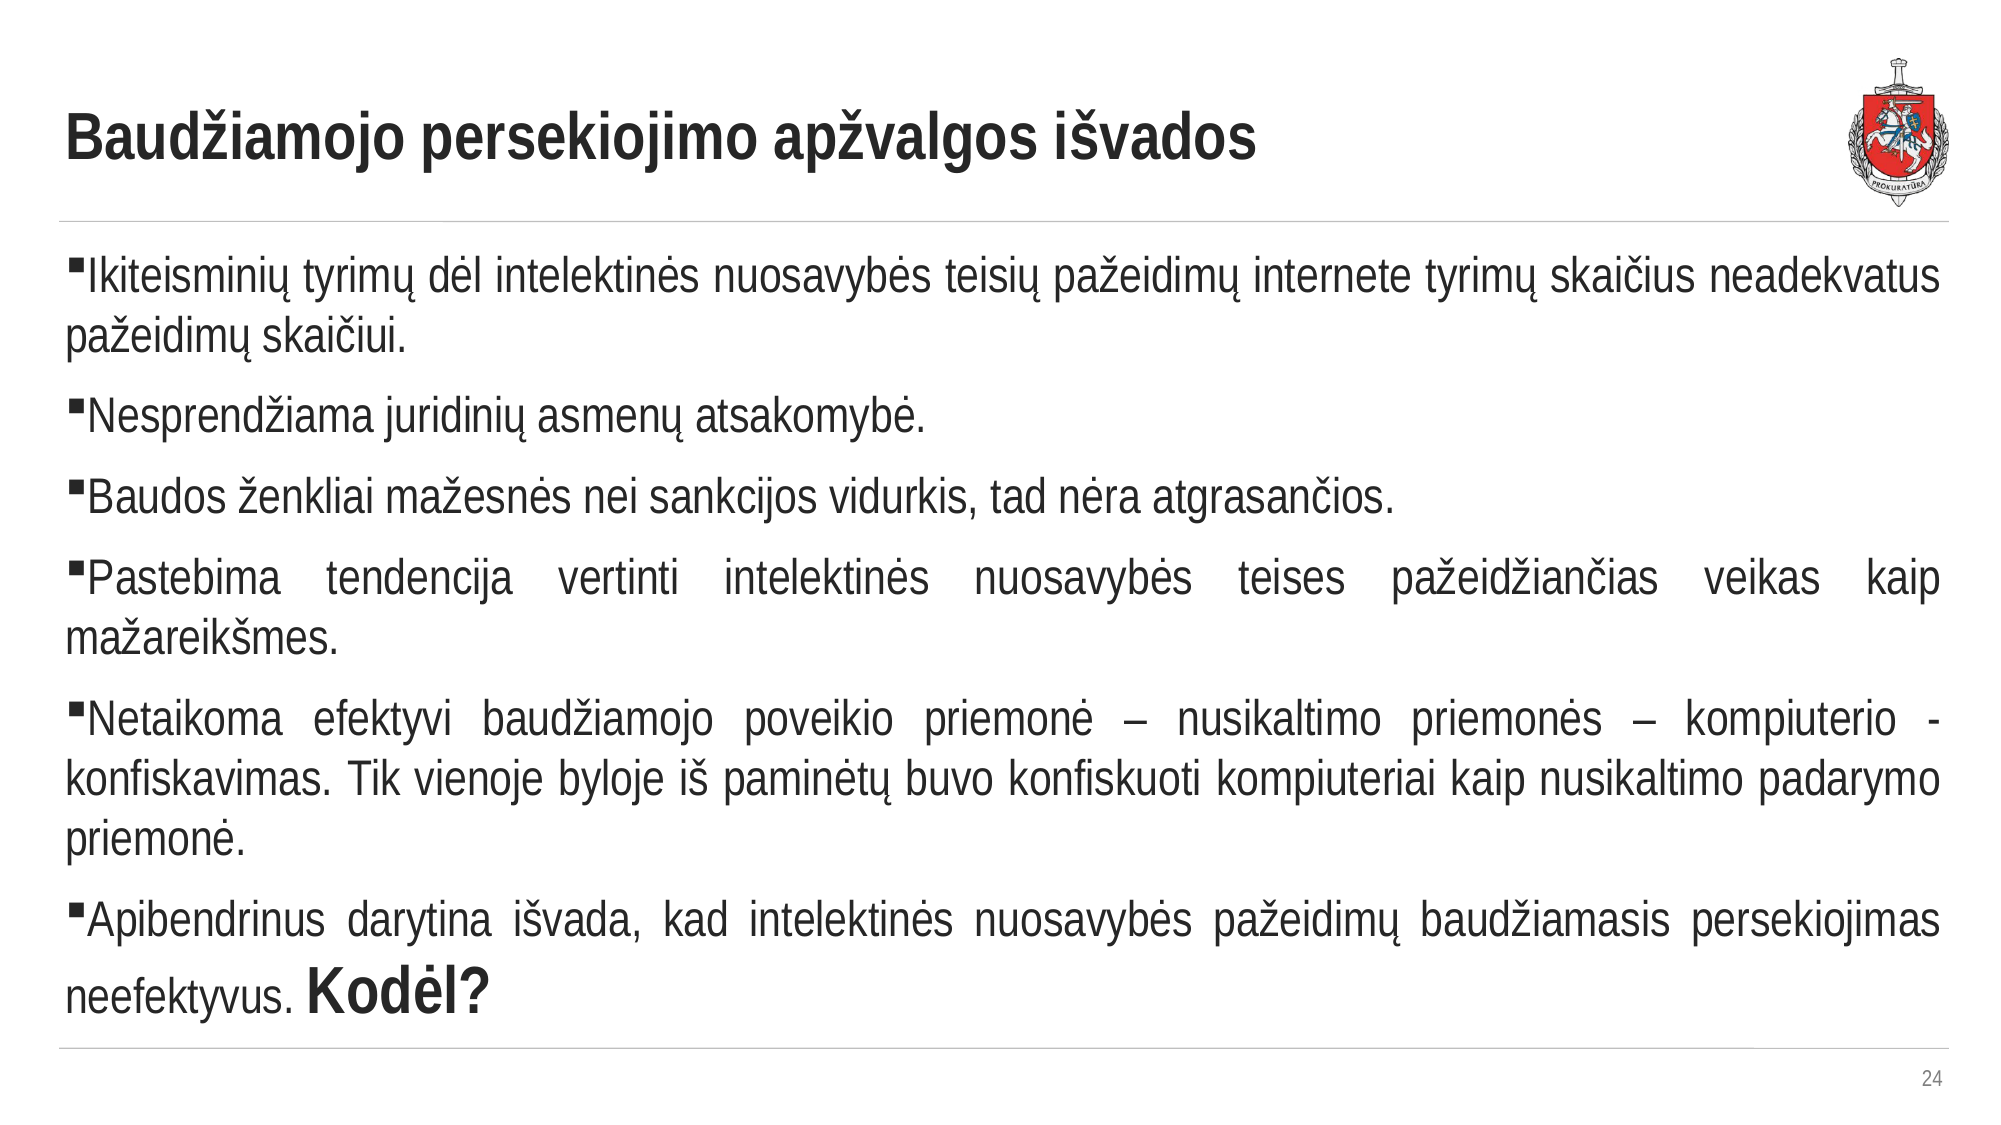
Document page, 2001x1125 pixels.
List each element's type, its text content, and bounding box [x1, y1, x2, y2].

list Ikiteisminių tyrimų dėl intelektinės nuosavybės teisių pažeidimų internete tyrimų skaičius neadekvatus pažeidimų skaičiui. Nesprendžiama juridinių asmenų atsakomybė. Baudos ženkliai mažesnės nei sankcijos vidurkis, tad nėra atgrasančios. Pastebima tendencija vertinti intelektinės nuosavybės teises pažeidžiančias veikas kaip mažareikšmes. Netaikoma efektyvi baudžiamojo poveikio priemonė – nusikaltimo priemonės – kompiuterio - konfiskavimas. Tik vienoje byloje iš paminėtų buvo konfiskuoti kompiuteriai kaip nusikaltimo padarymo priemonė. Apibendrinus darytina išvada, kad intelektinės nuosavybės pažeidimų baudžiamasis persekiojimas neefektyvus. Kodėl? [59, 236, 1949, 1034]
picture [1848, 58, 1949, 207]
title Baudžiamojo persekiojimo apžvalgos išvados [59, 59, 1831, 207]
slide_number 24 [1771, 1062, 1949, 1093]
